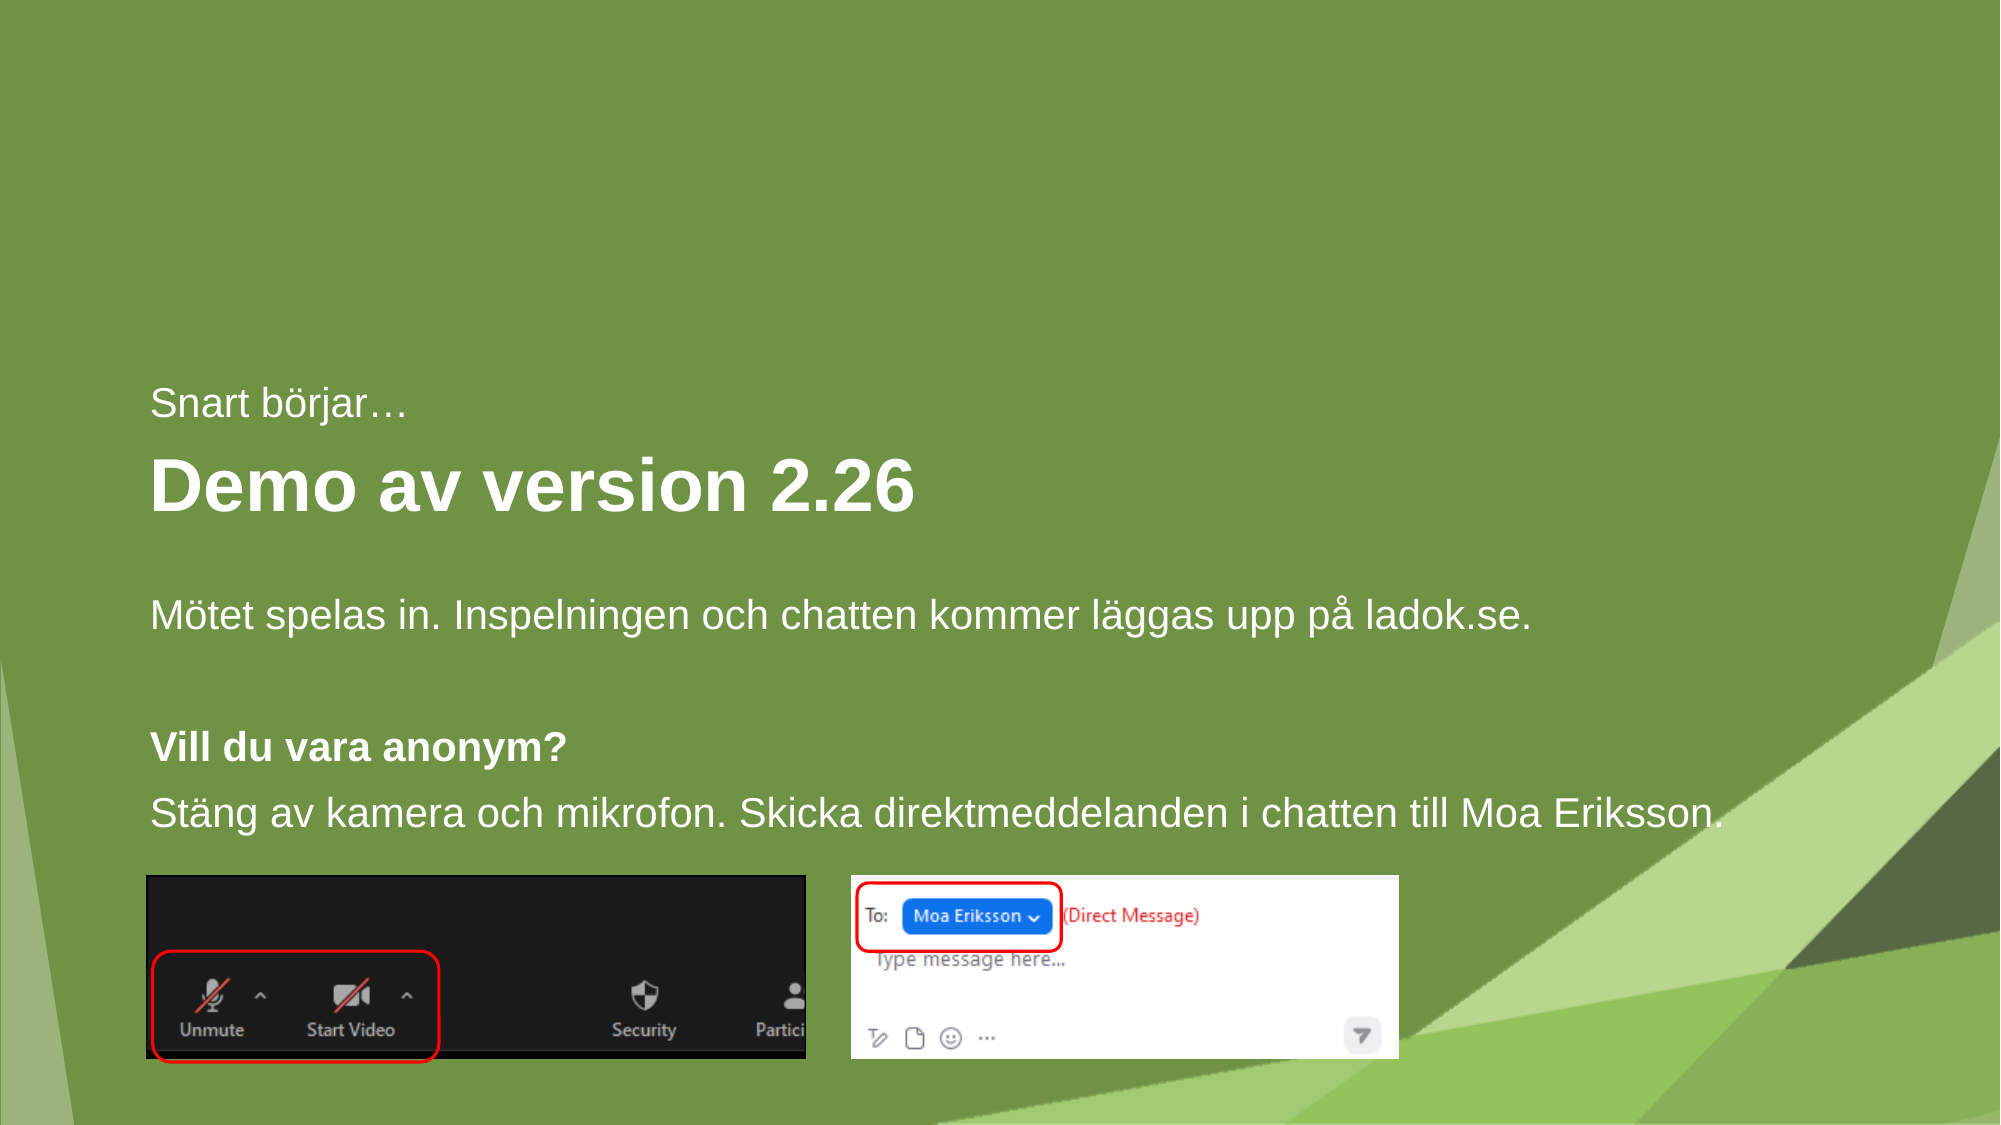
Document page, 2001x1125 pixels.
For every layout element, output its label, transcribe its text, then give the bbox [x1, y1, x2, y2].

text_box [159, 1059, 433, 1064]
picture [764, 622, 2000, 1125]
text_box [147, 875, 805, 1059]
list Snart börjar… Demo av version 2.26 Mötet spelas in. Inspelningen och chatten kommer läggas upp på ladok.se. Vill du vara anonym? Stäng av kamera och mikrofon. Skicka direktmeddelanden i chatten till Moa Eriksson. [135, 373, 1865, 620]
